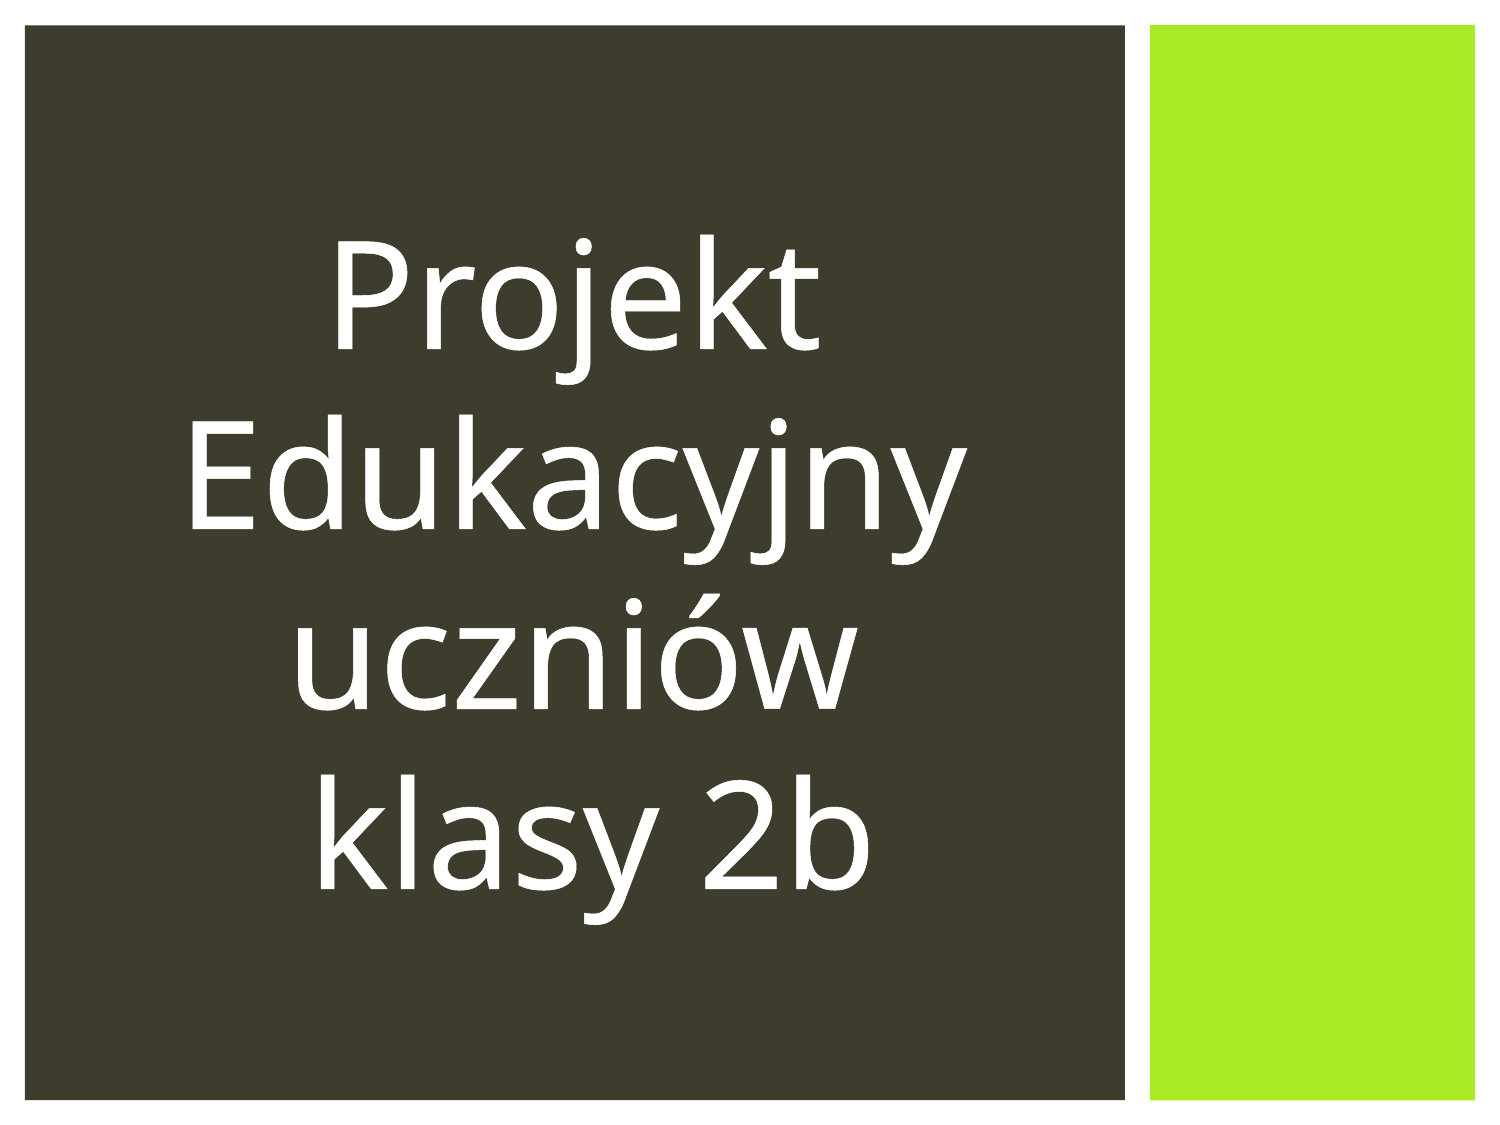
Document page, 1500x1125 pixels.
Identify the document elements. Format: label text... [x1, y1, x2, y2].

text_box Projekt Edukacyjny uczniów klasy 2b [163, 191, 1022, 927]
